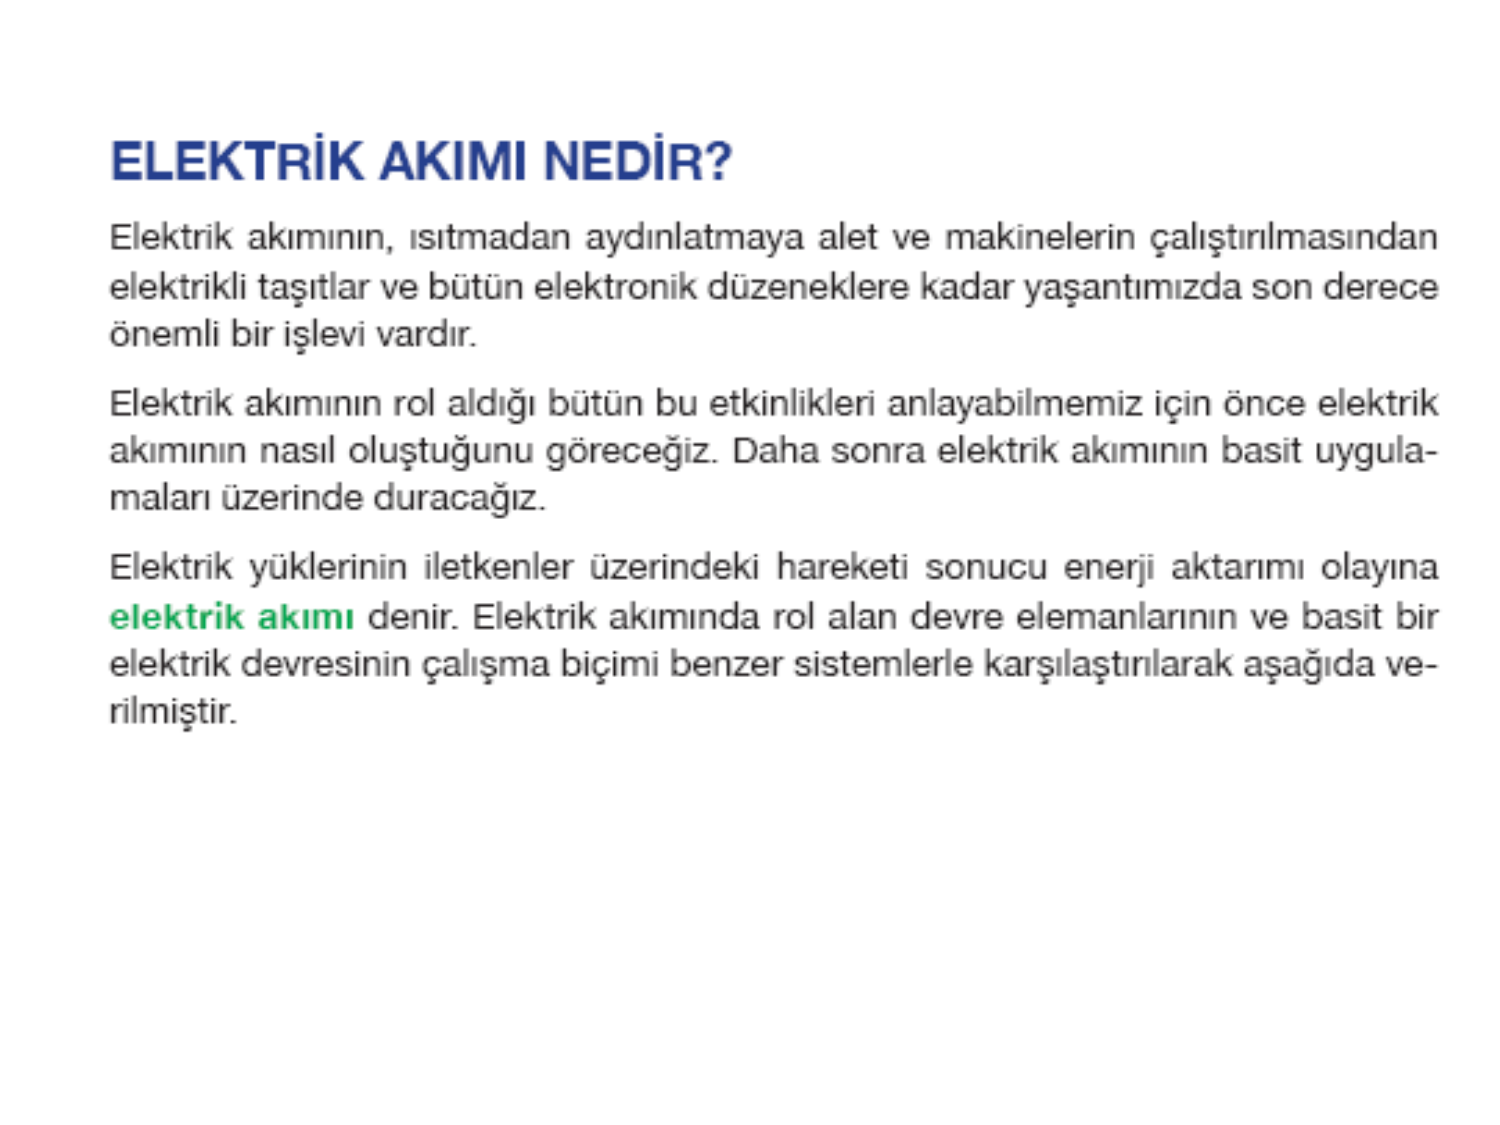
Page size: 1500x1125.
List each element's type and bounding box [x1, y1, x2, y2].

picture [81, 116, 1473, 774]
